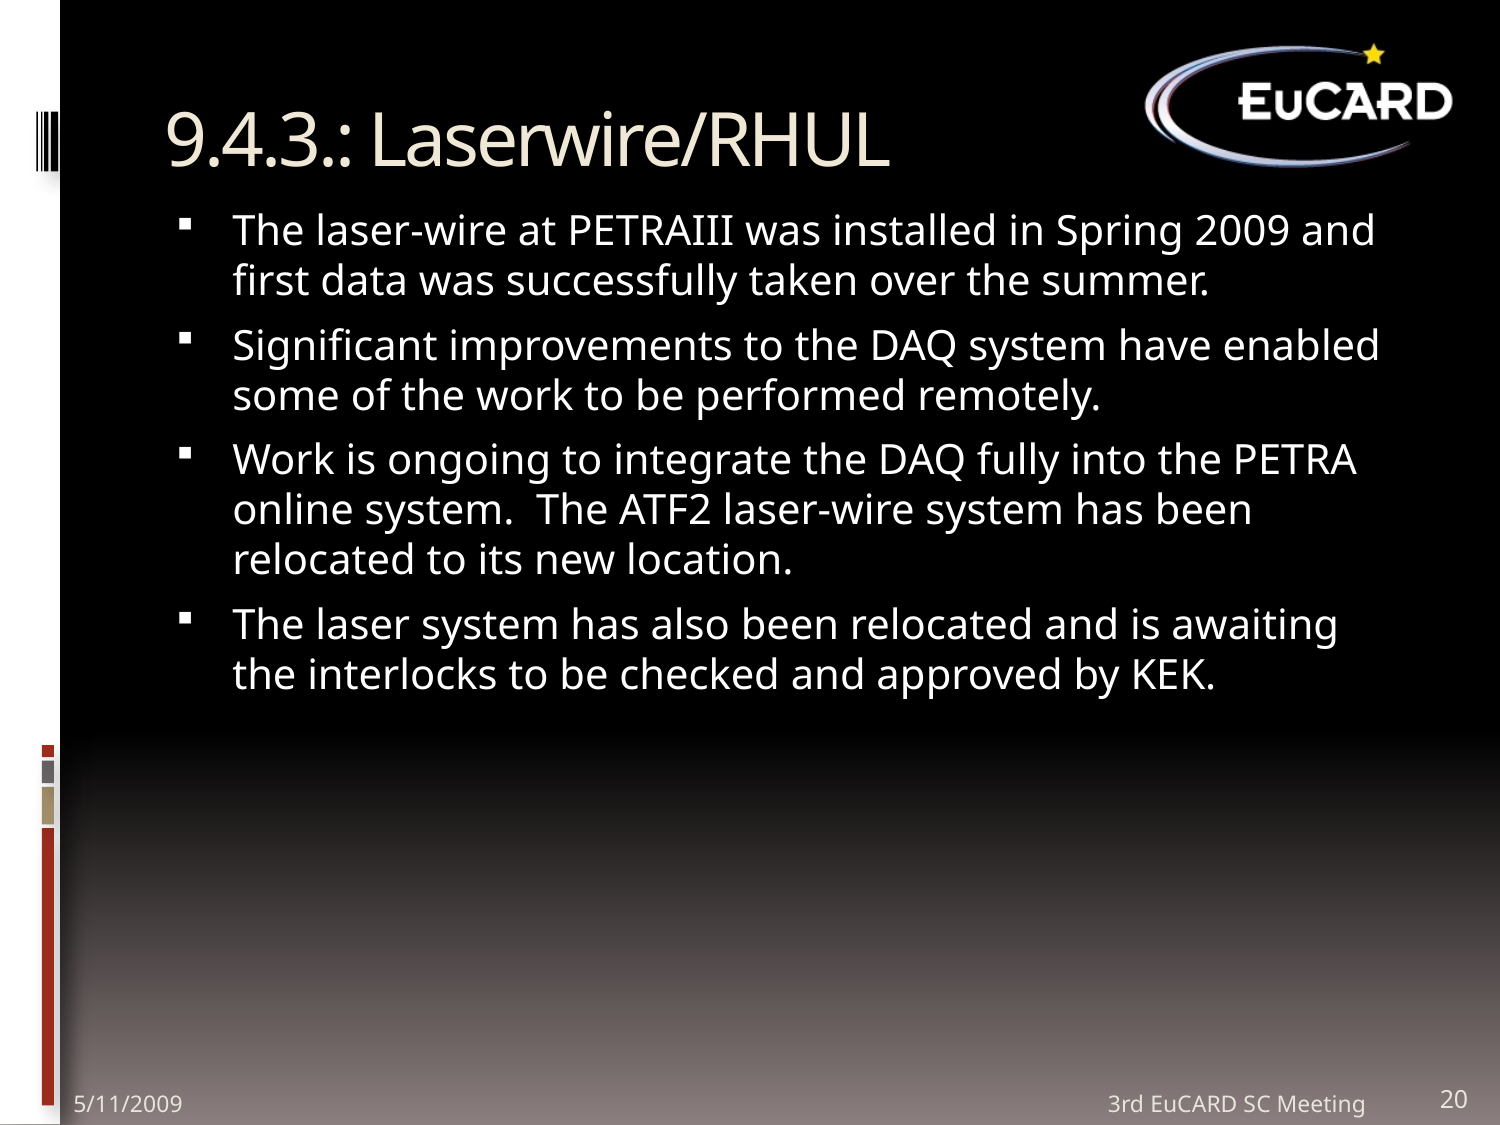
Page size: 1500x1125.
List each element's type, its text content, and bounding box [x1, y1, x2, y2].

title 9.4.3.: Laserwire/RHUL [150, 83, 1137, 196]
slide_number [58, 1078, 409, 1125]
list The laser-wire at PETRAIII was installed in Spring 2009 and first data was successfully taken over the summer. Significant improvements to the DAQ system have enabled some of the work to be performed remotely. Work is ongoing to integrate the DAQ fully into the PETRA online system. The ATF2 laser-wire system has been relocated to its new location. The laser system has also been relocated and is awaiting the interlocks to be checked and approved by KEK. [150, 196, 1425, 1043]
picture [1133, 23, 1465, 176]
slide_number 20 [1425, 1078, 1500, 1125]
footer 3rd EuCARD SC Meeting [468, 1078, 1382, 1125]
